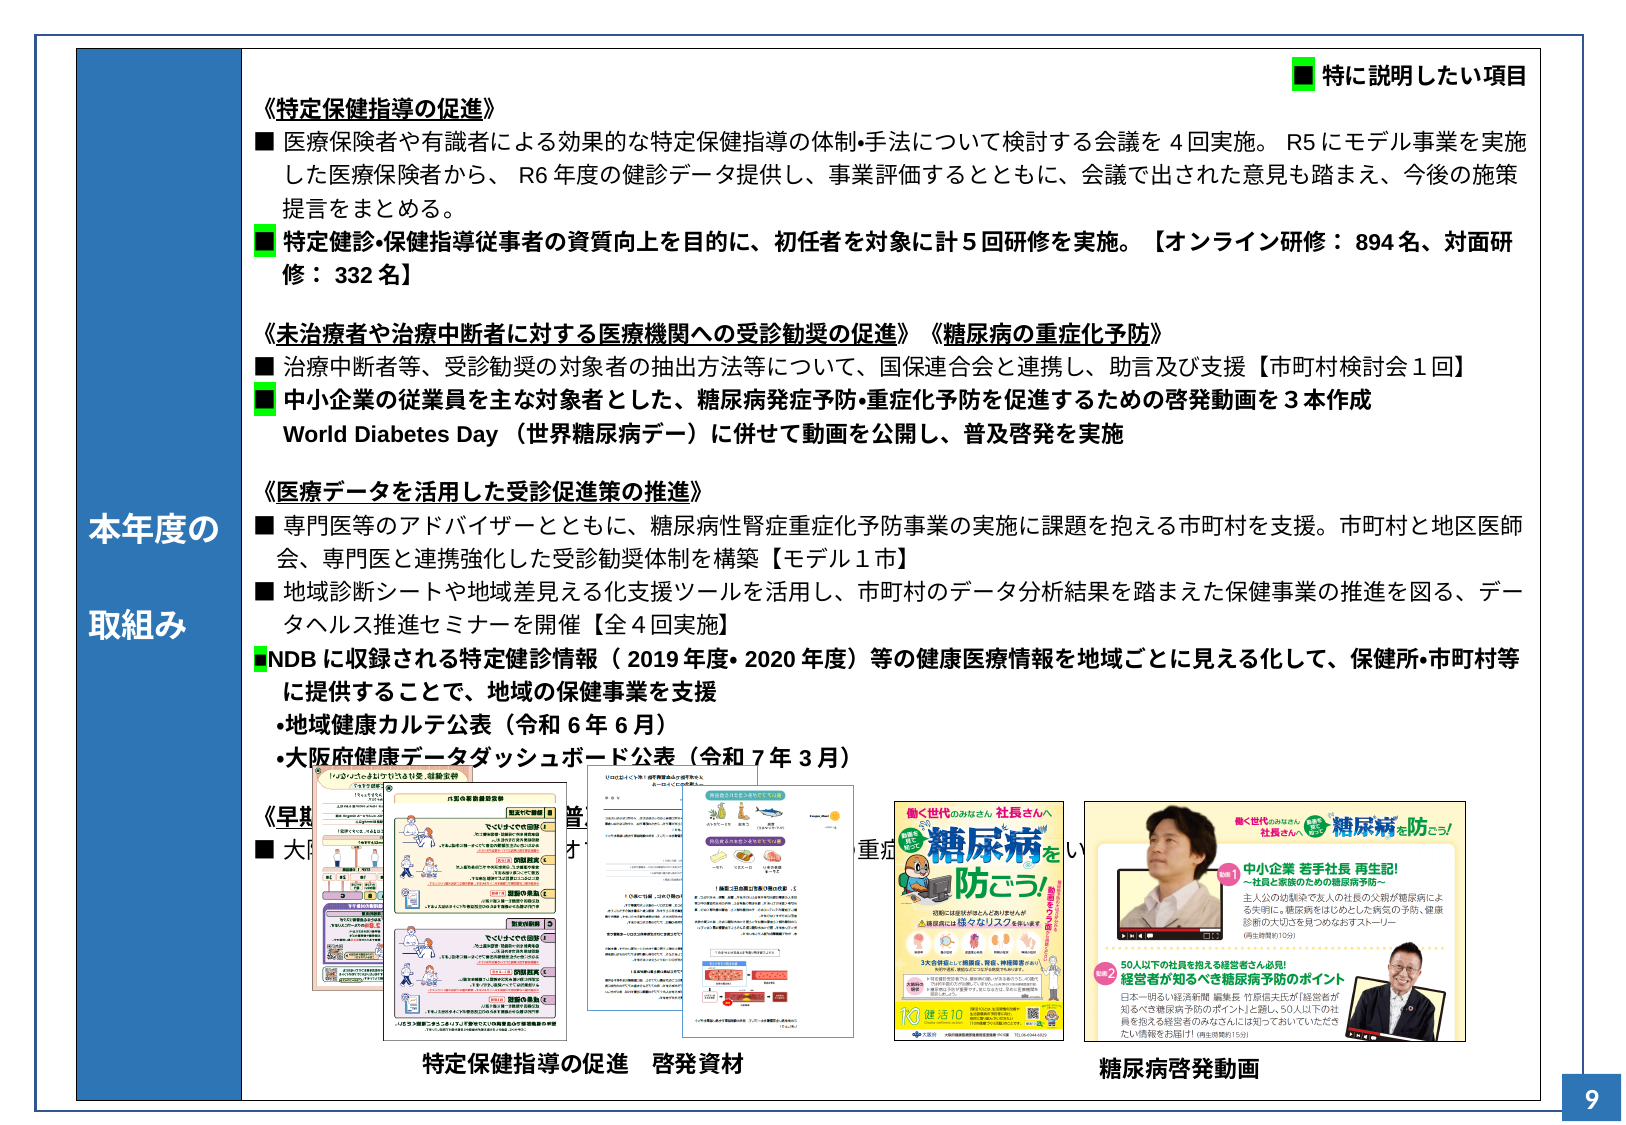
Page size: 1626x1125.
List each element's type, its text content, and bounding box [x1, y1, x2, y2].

text_box 糖尿病啓発動画 [894, 1042, 1466, 1075]
text_box [34, 34, 1584, 1112]
picture [1084, 801, 1466, 1042]
text_box 特定保健指導の促進 啓発資材 [312, 1037, 854, 1074]
table_header 本年度の 取組み [77, 49, 241, 1100]
picture [894, 801, 1064, 1041]
picture [312, 765, 567, 1041]
slide_number 39 [1562, 1073, 1622, 1122]
picture [586, 765, 854, 1038]
table_header ■特に説明したい項目 《特定保健指導の促進》 ■医療保険者や有識者による効果的な特定保健指導の体制・手法について検討する会議を4回実施。R5にモデル事業を実施した医療保険者から、R6年度の健診データ提供し、事業評価するとともに、会議で出された意見も踏まえ、今後の施策提言をまとめる。 ■特定健診・保健指導従事者の資質向上を目的に、初任者を対象に計５回研修を実施。【オンライン研修：894名、対面研修：332名】 《未治療者や治療中断者に対する医療機関への受診勧奨の促進》《糖尿病の重症化予防》 ■治療中断者等、受診勧奨の対象者の抽出方法等について、国保連合会と連携し、助言及び支援【市町村検討会１回】 ■中小企業の従業員を主な対象者とした、糖尿病発症予防・重症化予防を促進するための啓発動画を３本作成 World Diabetes Day（世界糖尿病デー）に併せて動画を公開し、普及啓発を実施 《医療データを活用した受診促進策の推進》 ■専門医等のアドバイザーとともに、糖尿病性腎症重症化予防事業の実施に課題を抱える市町村を支援。市町村と地区医師 会、専門医と連携強化した受診勧奨体制を構築【モデル１市】 ■地域診断シートや地域差見える化支援ツールを活用し、市町村のデータ分析結果を踏まえた保健事業の推進を図る、データヘルス推進セミナーを開催【全４回実施】 ■NDBに収録される特定健診情報（2019年度・2020年度）等の健康医療情報を地域ごとに見える化して、保健所・市町村等に提供することで、地域の保健事業を支援 ・地域健康カルテ公表（令和6年6月） ・大阪府健康データダッシュボード公表（令和7年3月） 《早期治療・重症化予防に係る普及啓発》 ■大阪糖尿病対策推進会議へオブザーバー参加。糖尿病の重症化予防事業について情報提供し、関係団体へ協力依頼 [242, 49, 1540, 1100]
